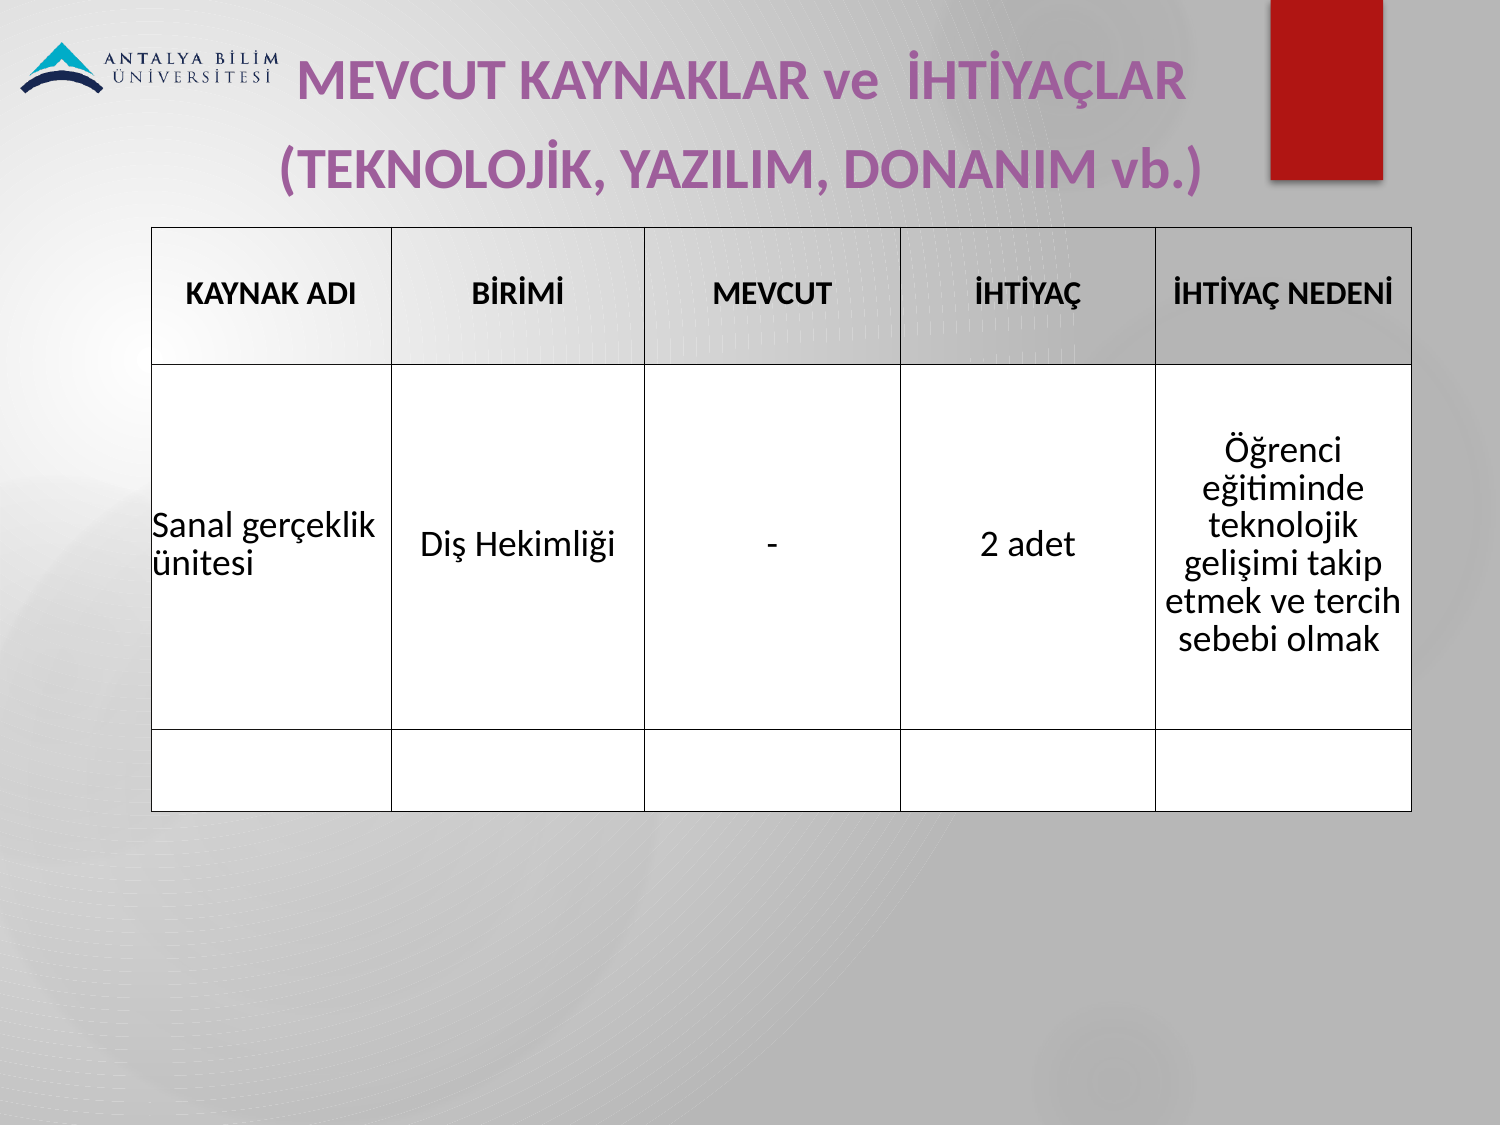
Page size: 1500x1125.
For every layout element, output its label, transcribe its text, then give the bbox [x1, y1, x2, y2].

text_box MEVCUT KAYNAKLAR ve İHTİYAÇLAR (TEKNOLOJİK, YAZILIM, DONANIM vb.) [257, 56, 1226, 208]
table_header KAYNAK ADI [152, 228, 391, 364]
table_header MEVCUT [645, 228, 900, 364]
table_cell Diş Hekimliği [392, 365, 644, 729]
table_cell [901, 730, 1155, 811]
table_header BİRİMİ [392, 228, 644, 364]
table_cell 2 adet [901, 365, 1155, 729]
table_cell Sanal gerçeklik ünitesi [152, 365, 391, 729]
picture [20, 40, 279, 96]
table_cell - [645, 365, 900, 729]
table_cell [392, 730, 644, 811]
table_cell Öğrenci eğitiminde teknolojik gelişimi takip etmek ve tercih sebebi olmak [1156, 365, 1411, 729]
table_header İHTİYAÇ NEDENİ [1156, 228, 1411, 364]
table_cell [1156, 730, 1411, 811]
table_cell [152, 730, 391, 811]
table_header İHTİYAÇ [901, 228, 1155, 364]
table_cell [645, 730, 900, 811]
